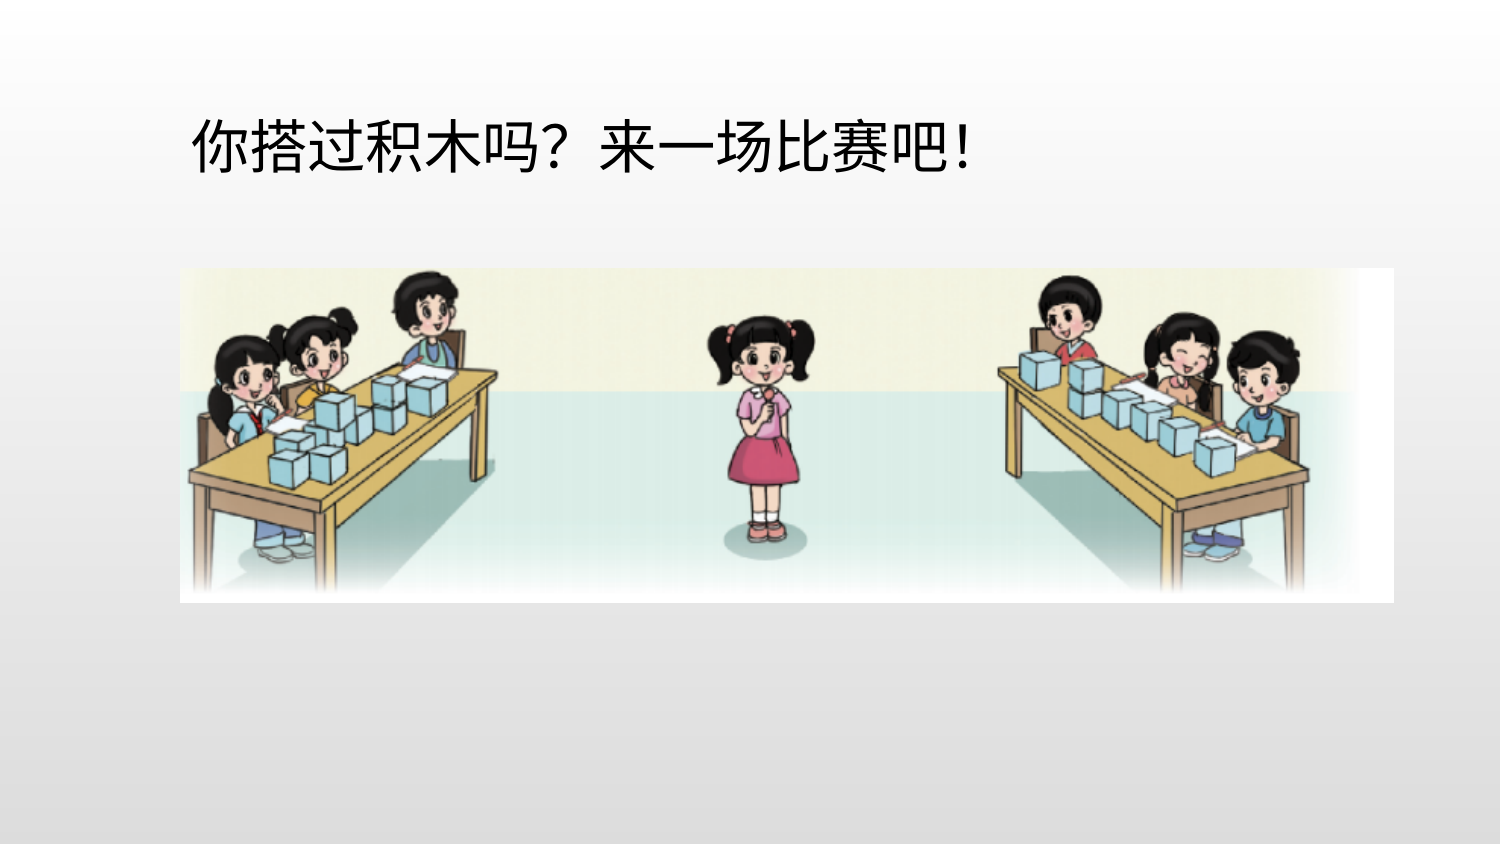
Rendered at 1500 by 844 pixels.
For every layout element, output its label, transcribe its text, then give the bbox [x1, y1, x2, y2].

text_box 你搭过积木吗？来一场比赛吧！ [176, 102, 1394, 188]
picture [180, 268, 1394, 603]
